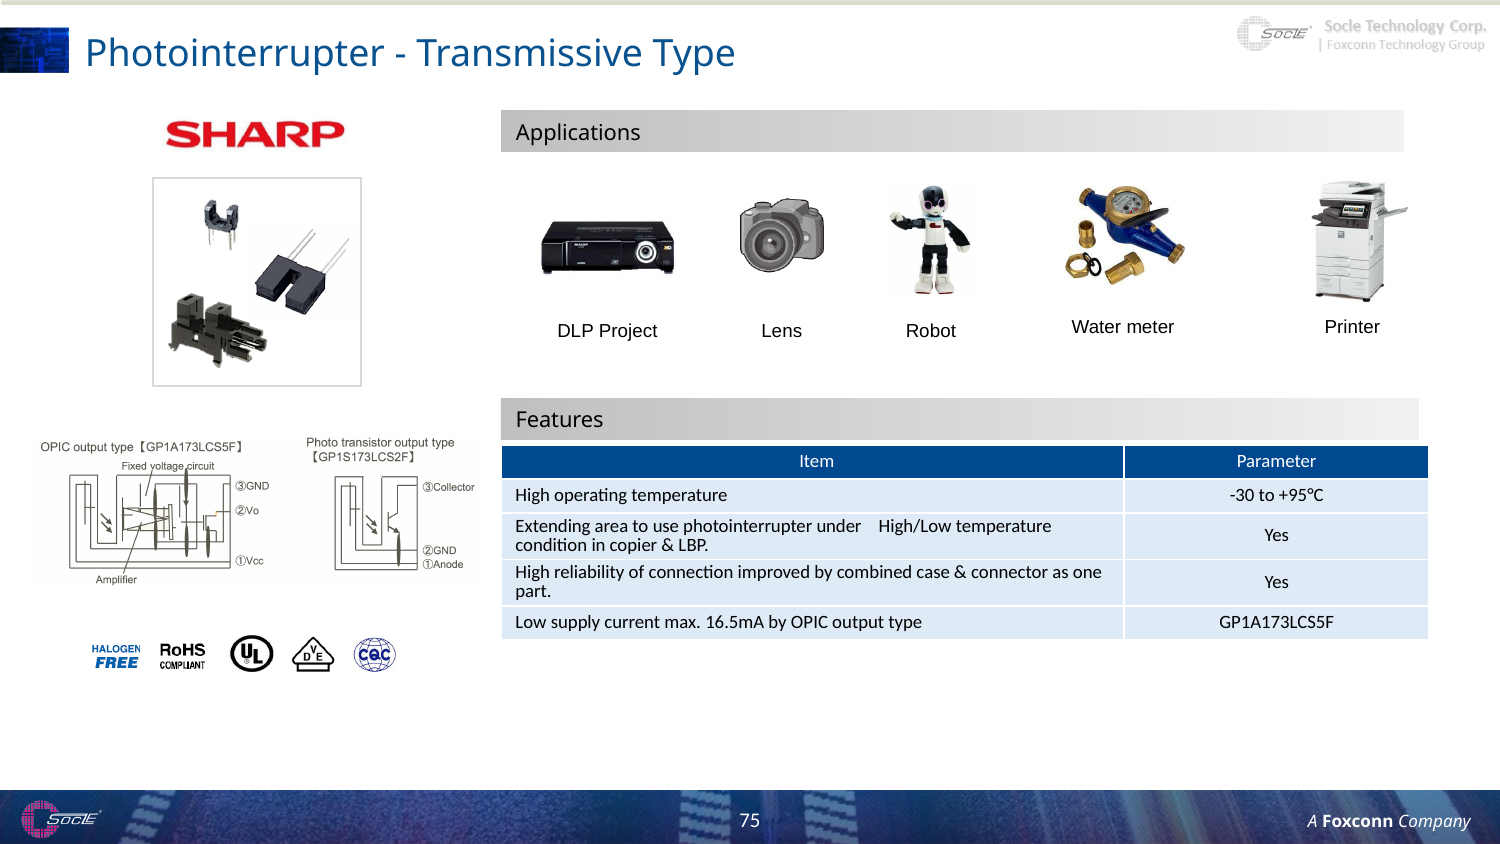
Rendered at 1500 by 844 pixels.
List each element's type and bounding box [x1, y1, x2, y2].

table_cell [502, 607, 1123, 639]
table_header [502, 446, 1123, 478]
table_cell [1125, 560, 1428, 605]
table_cell [502, 480, 1123, 512]
picture [352, 635, 397, 673]
picture [35, 436, 482, 587]
text_box [152, 177, 362, 387]
text_box [1051, 307, 1195, 345]
picture [289, 633, 337, 675]
table_cell [502, 560, 1123, 605]
picture [0, 0, 1500, 5]
text_box [500, 398, 1419, 440]
text_box [746, 311, 818, 349]
table_cell [1125, 607, 1428, 639]
text_box [1252, 307, 1452, 345]
title [70, 26, 1330, 82]
picture [0, 28, 68, 72]
picture [885, 182, 974, 298]
picture [539, 218, 676, 277]
picture [155, 639, 213, 671]
picture [165, 186, 358, 383]
text_box [890, 311, 971, 349]
picture [162, 115, 350, 153]
picture [1065, 185, 1185, 285]
picture [0, 790, 1500, 844]
table_cell [1125, 514, 1428, 559]
text_box [501, 110, 1405, 152]
table_header [1125, 446, 1428, 478]
picture [740, 193, 824, 278]
picture [229, 635, 274, 673]
text_box [542, 311, 673, 349]
picture [85, 640, 140, 671]
table_cell [502, 514, 1123, 559]
picture [1292, 177, 1420, 304]
table_cell [1125, 480, 1428, 512]
